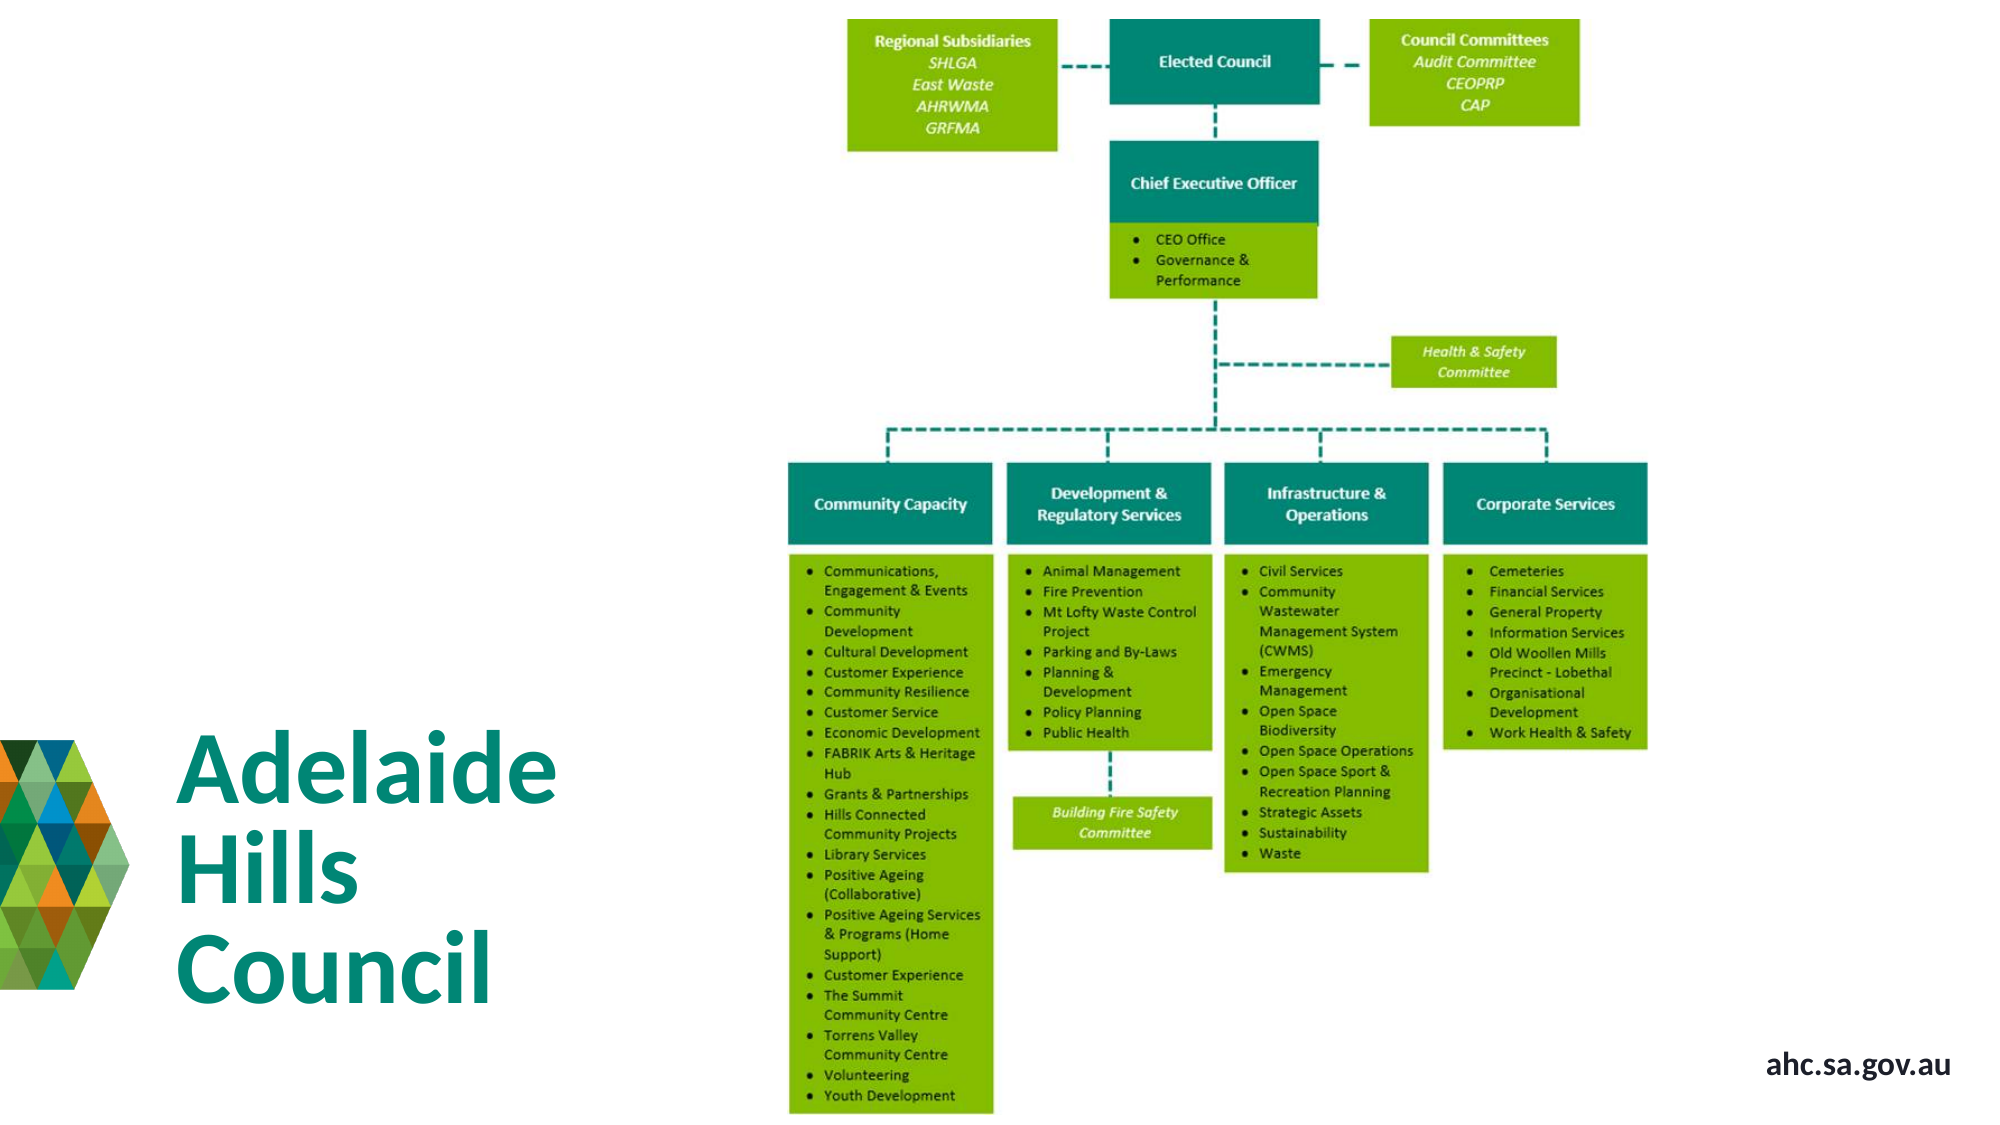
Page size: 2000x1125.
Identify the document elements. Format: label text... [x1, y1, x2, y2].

text_box ahc.sa.gov.au [1654, 1035, 1967, 1090]
picture [0, 740, 138, 991]
picture [786, 18, 1650, 1115]
text_box Adelaide Hills Council [161, 715, 600, 1031]
